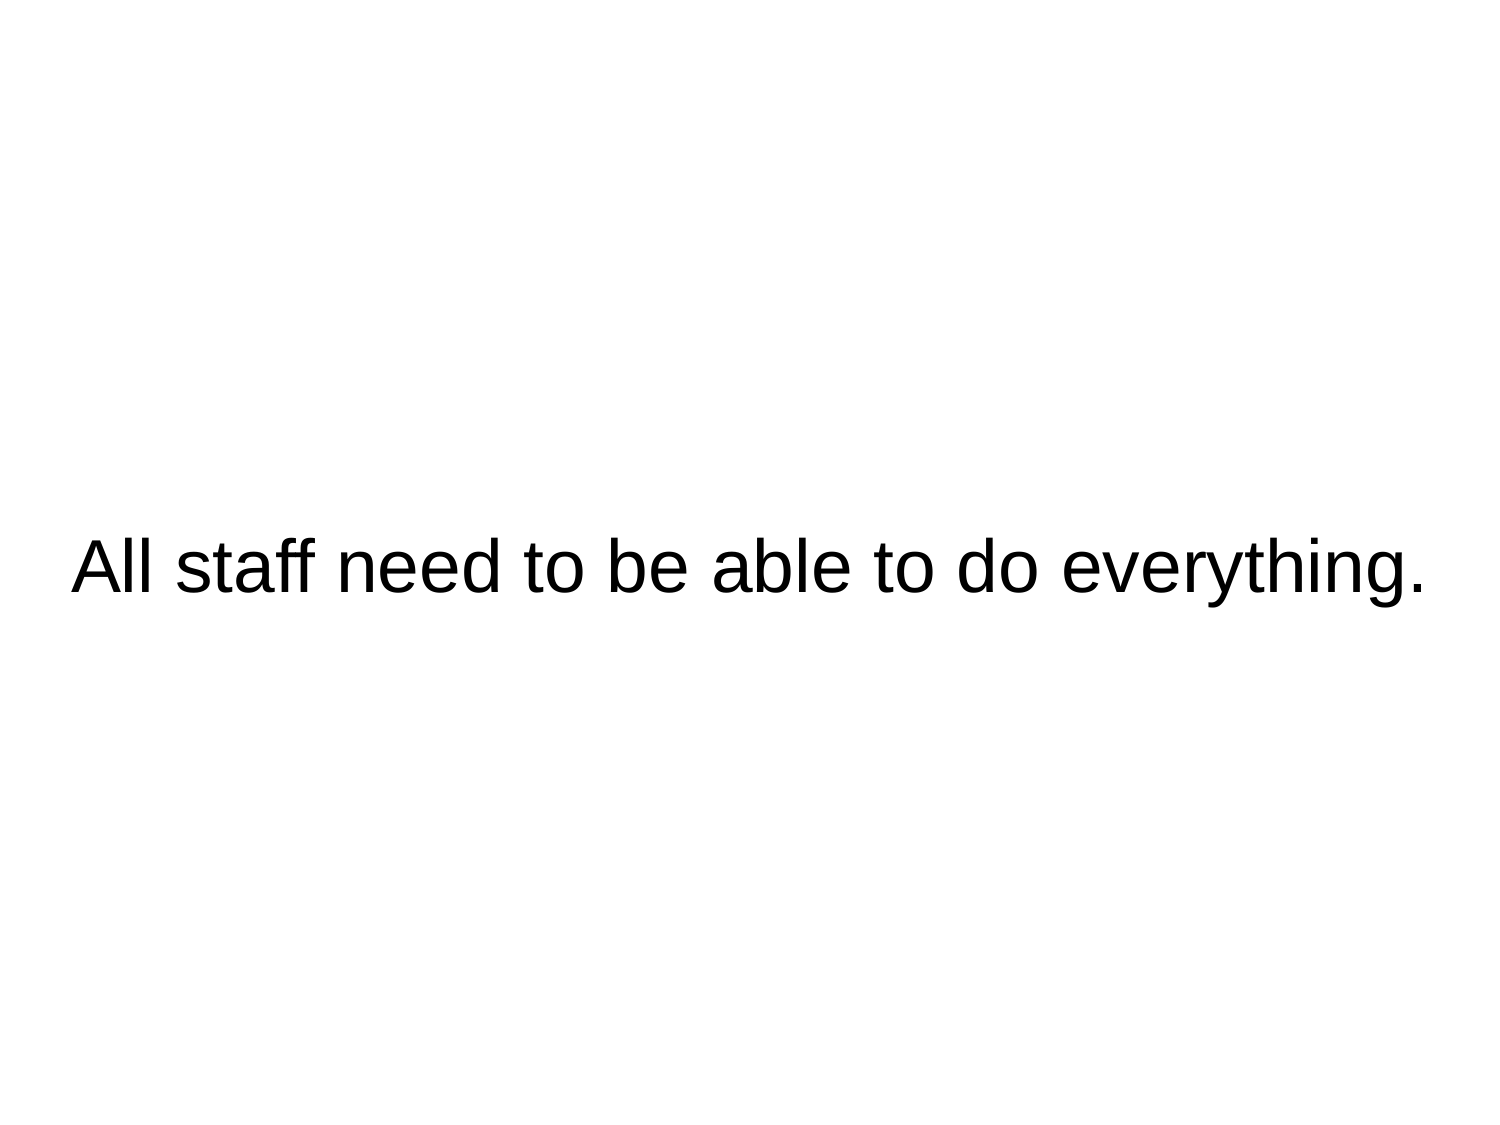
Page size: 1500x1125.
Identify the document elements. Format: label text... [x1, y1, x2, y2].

title All staff need to be able to do everything. [35, 470, 1465, 655]
